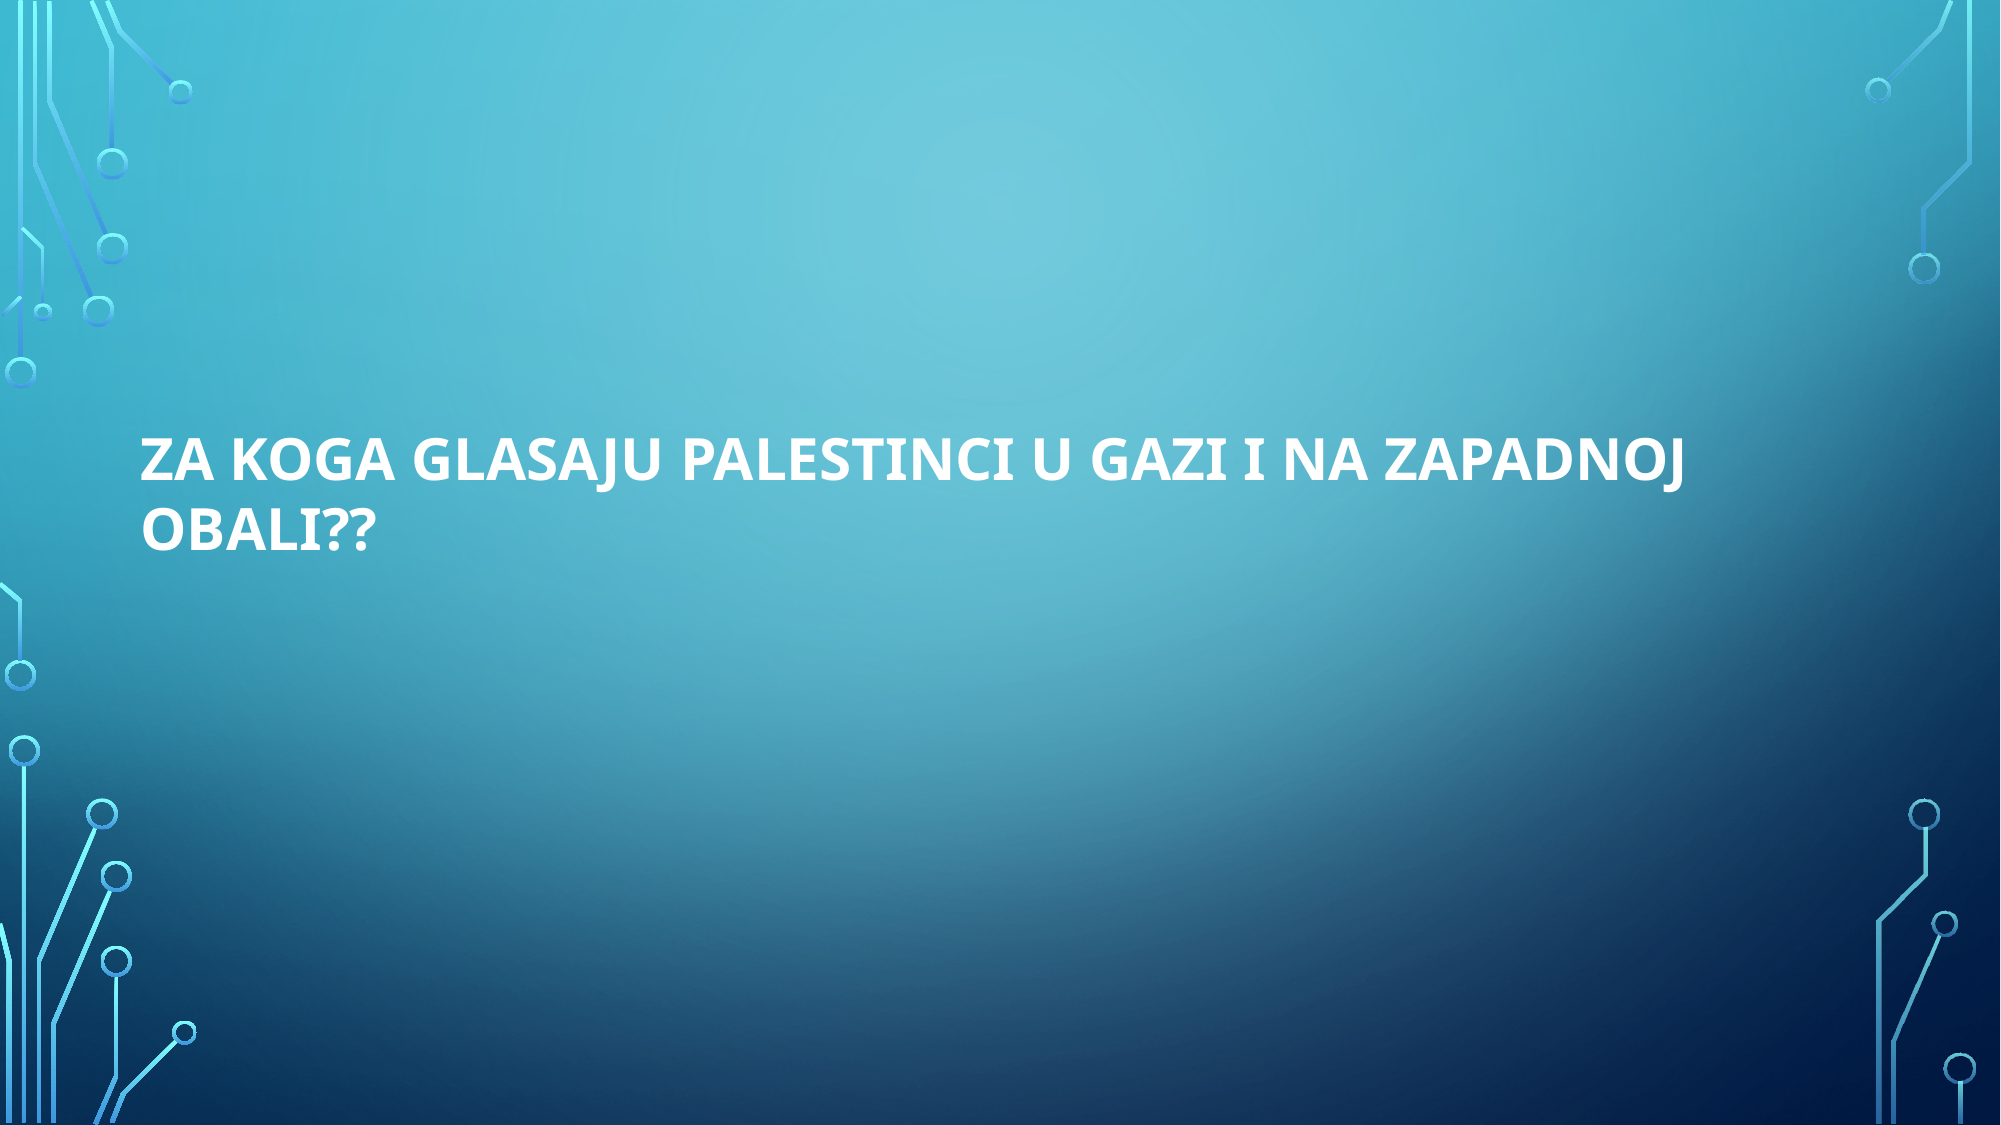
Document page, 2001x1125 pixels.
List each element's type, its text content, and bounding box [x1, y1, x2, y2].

text_box ZA KOGA GLASAJU PALESTINCI U GAZI I NA ZAPADNOJ OBALI?? [126, 415, 1835, 570]
